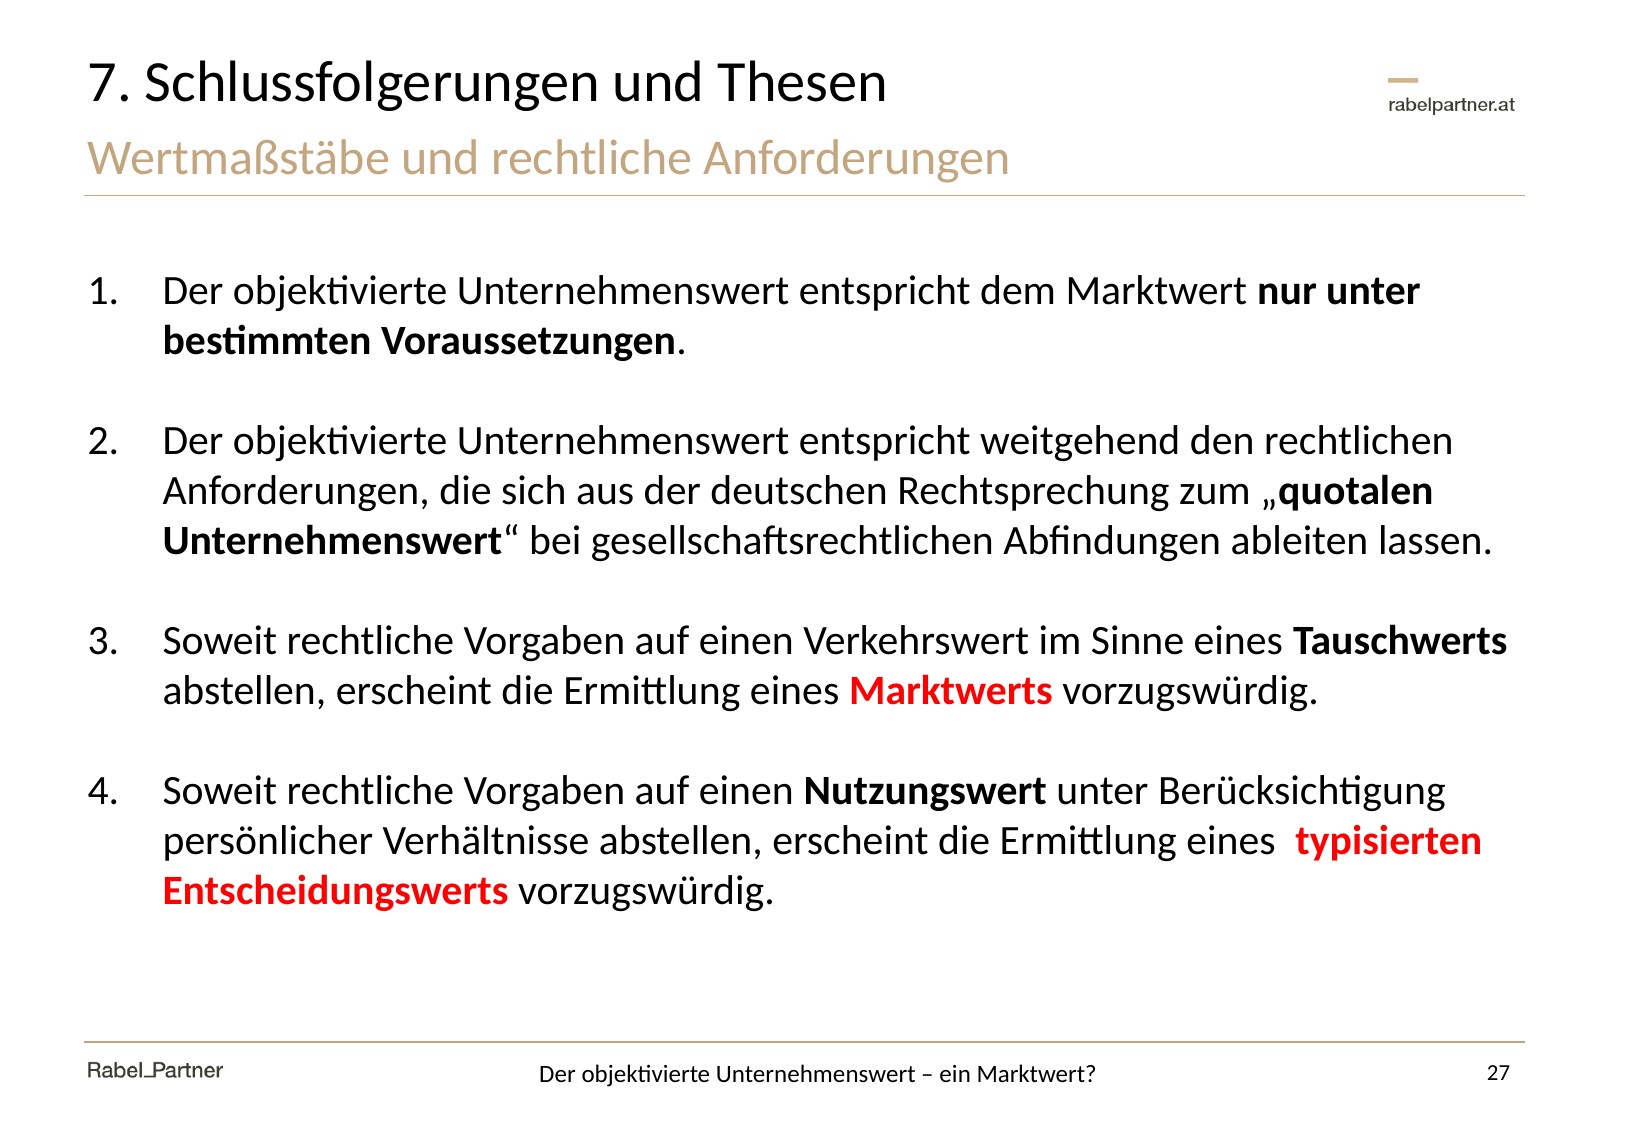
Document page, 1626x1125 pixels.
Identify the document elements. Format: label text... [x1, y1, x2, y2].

list Der objektivierte Unternehmenswert entspricht dem Marktwert nur unter bestimmten Voraussetzungen. Der objektivierte Unternehmenswert entspricht weitgehend den rechtlichen Anforderungen, die sich aus der deutschen Rechtsprechung zum „quotalen Unternehmenswert“ bei gesellschaftsrechtlichen Abfindungen ableiten lassen. Soweit rechtliche Vorgaben auf einen Verkehrswert im Sinne eines Tauschwerts abstellen, erscheint die Ermittlung eines Marktwerts vorzugswürdig. Soweit rechtliche Vorgaben auf einen Nutzungswert unter Berücksichtigung persönlicher Verhältnisse abstellen, erscheint die Ermittlung eines typisierten Entscheidungswerts vorzugswürdig. [87, 212, 1524, 997]
list Wertmaßstäbe und rechtliche Anforderungen [87, 125, 1364, 196]
slide_number 27 [1437, 1050, 1525, 1087]
footer Der objektivierte Unternehmenswert – ein Marktwert? [328, 1050, 1309, 1111]
title 7. Schlussfolgerungen und Thesen [87, 42, 1364, 125]
picture [1377, 72, 1525, 120]
picture [84, 1059, 227, 1080]
